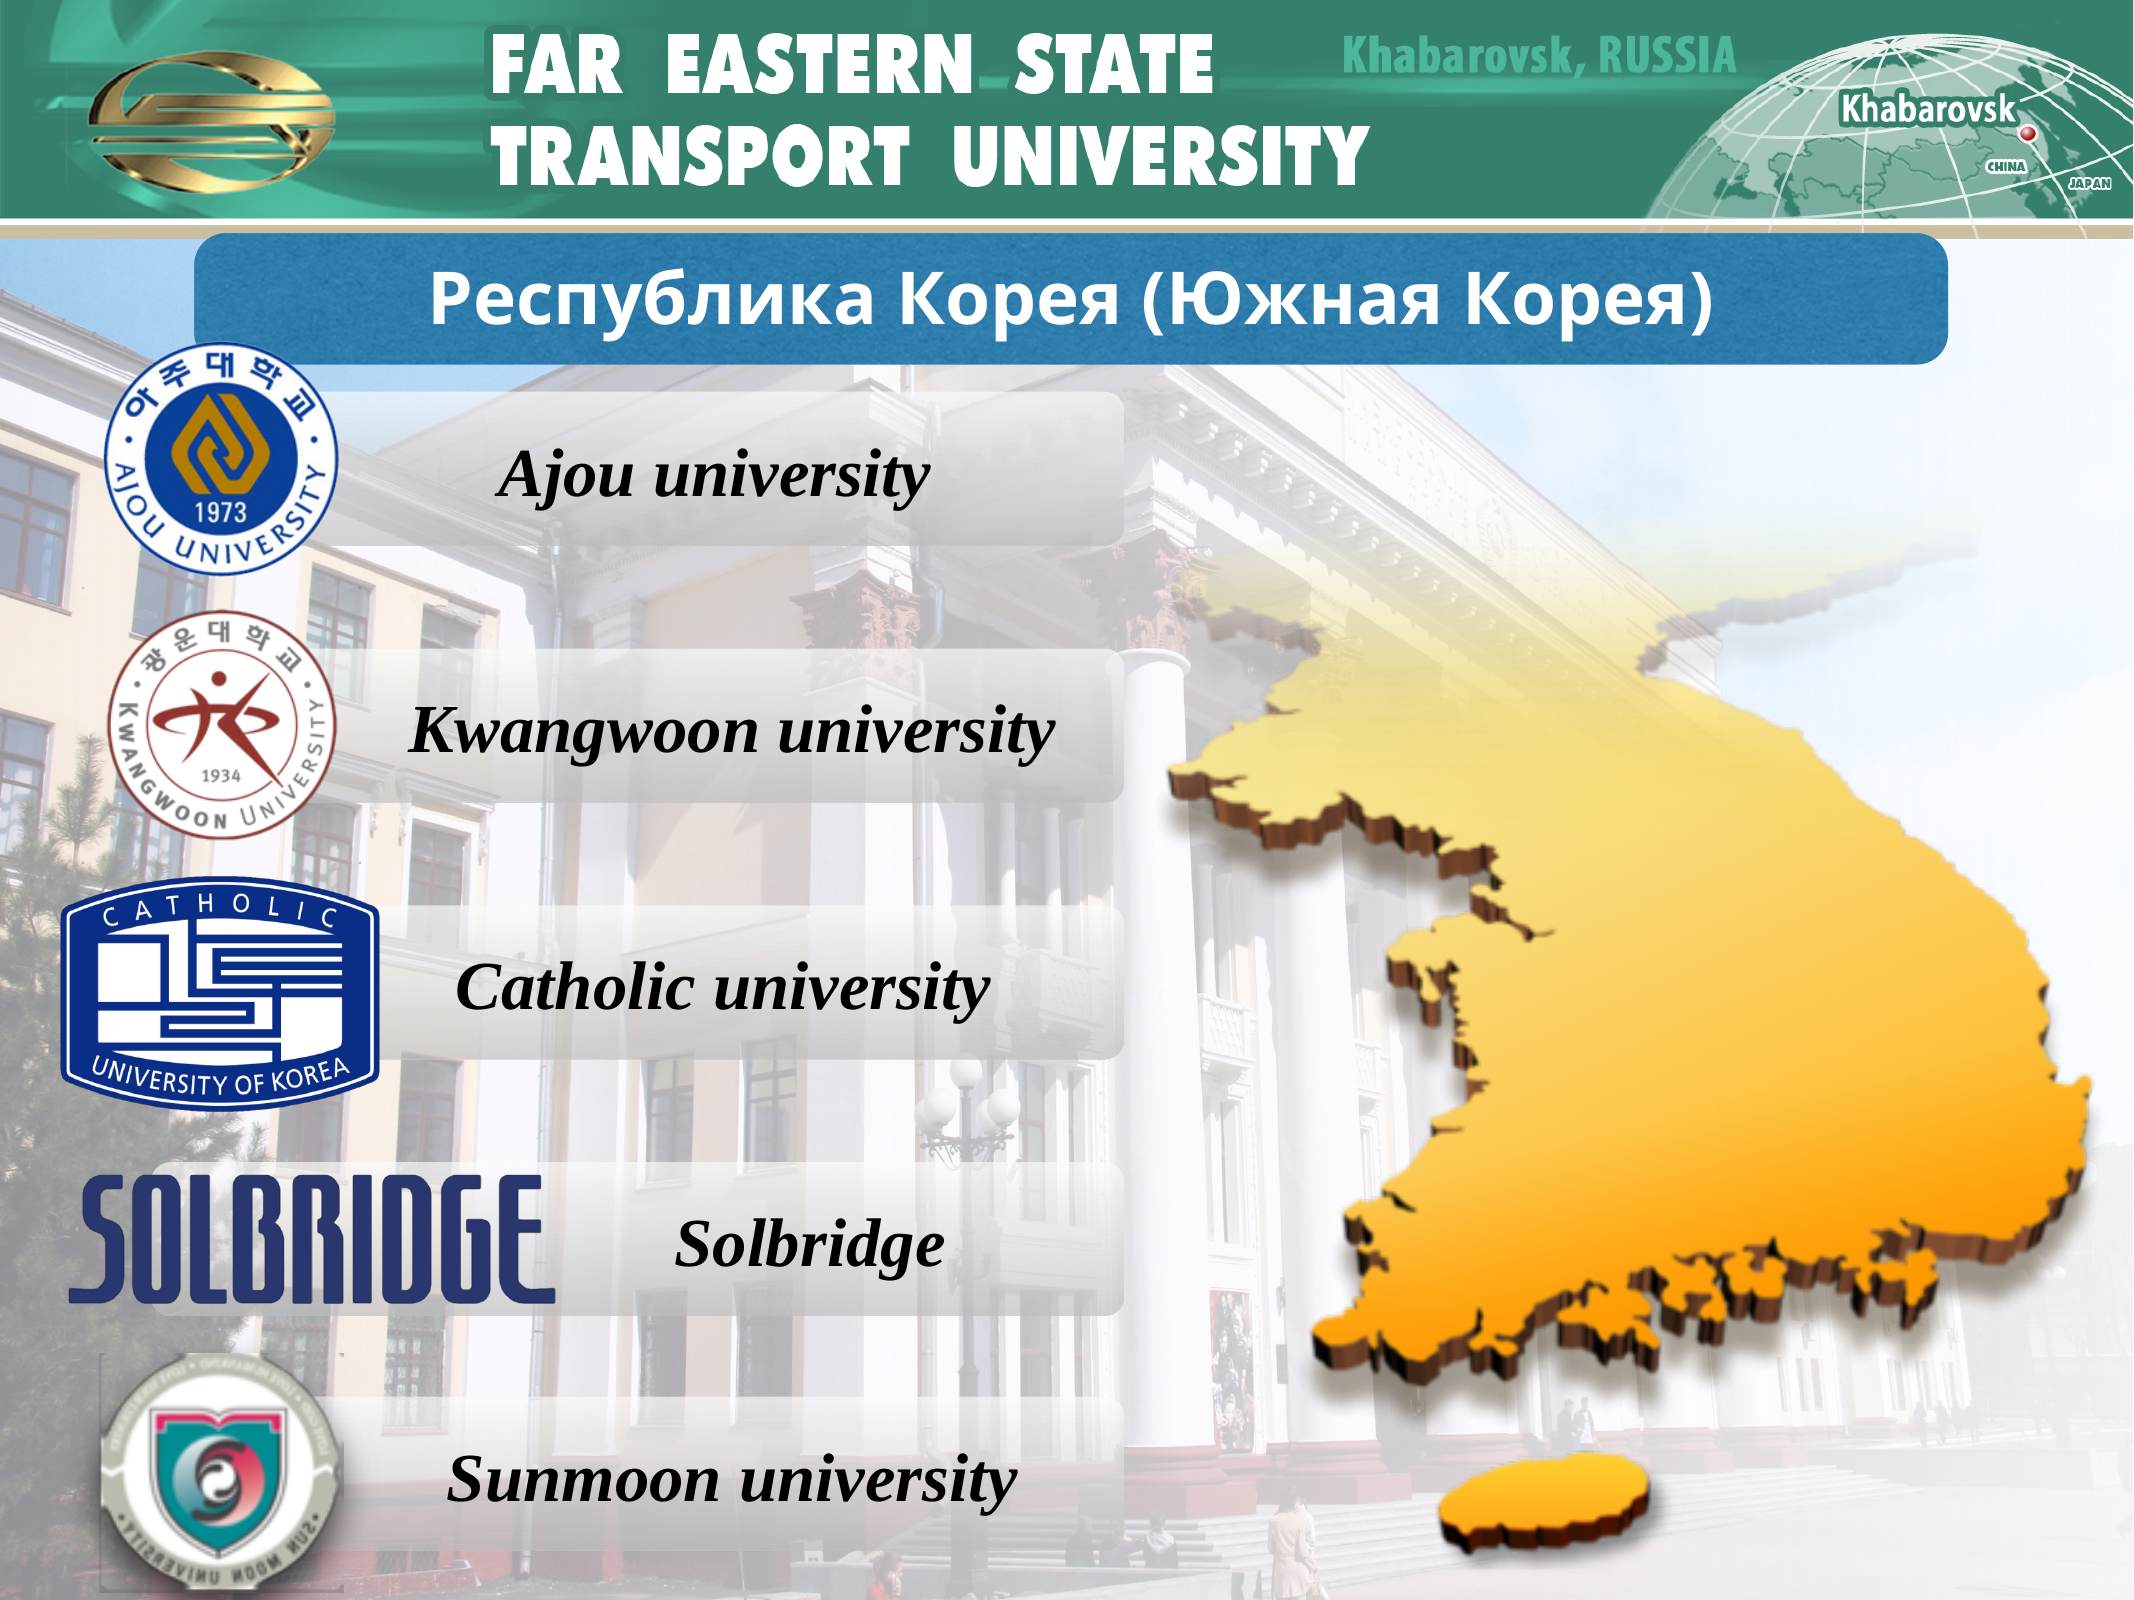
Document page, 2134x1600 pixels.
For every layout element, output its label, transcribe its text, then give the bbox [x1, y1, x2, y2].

text_box Solbridge [159, 1162, 1125, 1316]
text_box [185, 233, 1957, 365]
picture [0, 0, 2134, 1600]
text_box Catholic university [391, 905, 1125, 1060]
text_box Sunmoon university [372, 1396, 1125, 1551]
text_box Ajou university [378, 391, 1125, 546]
text_box Kwangwoon university [366, 648, 1125, 803]
